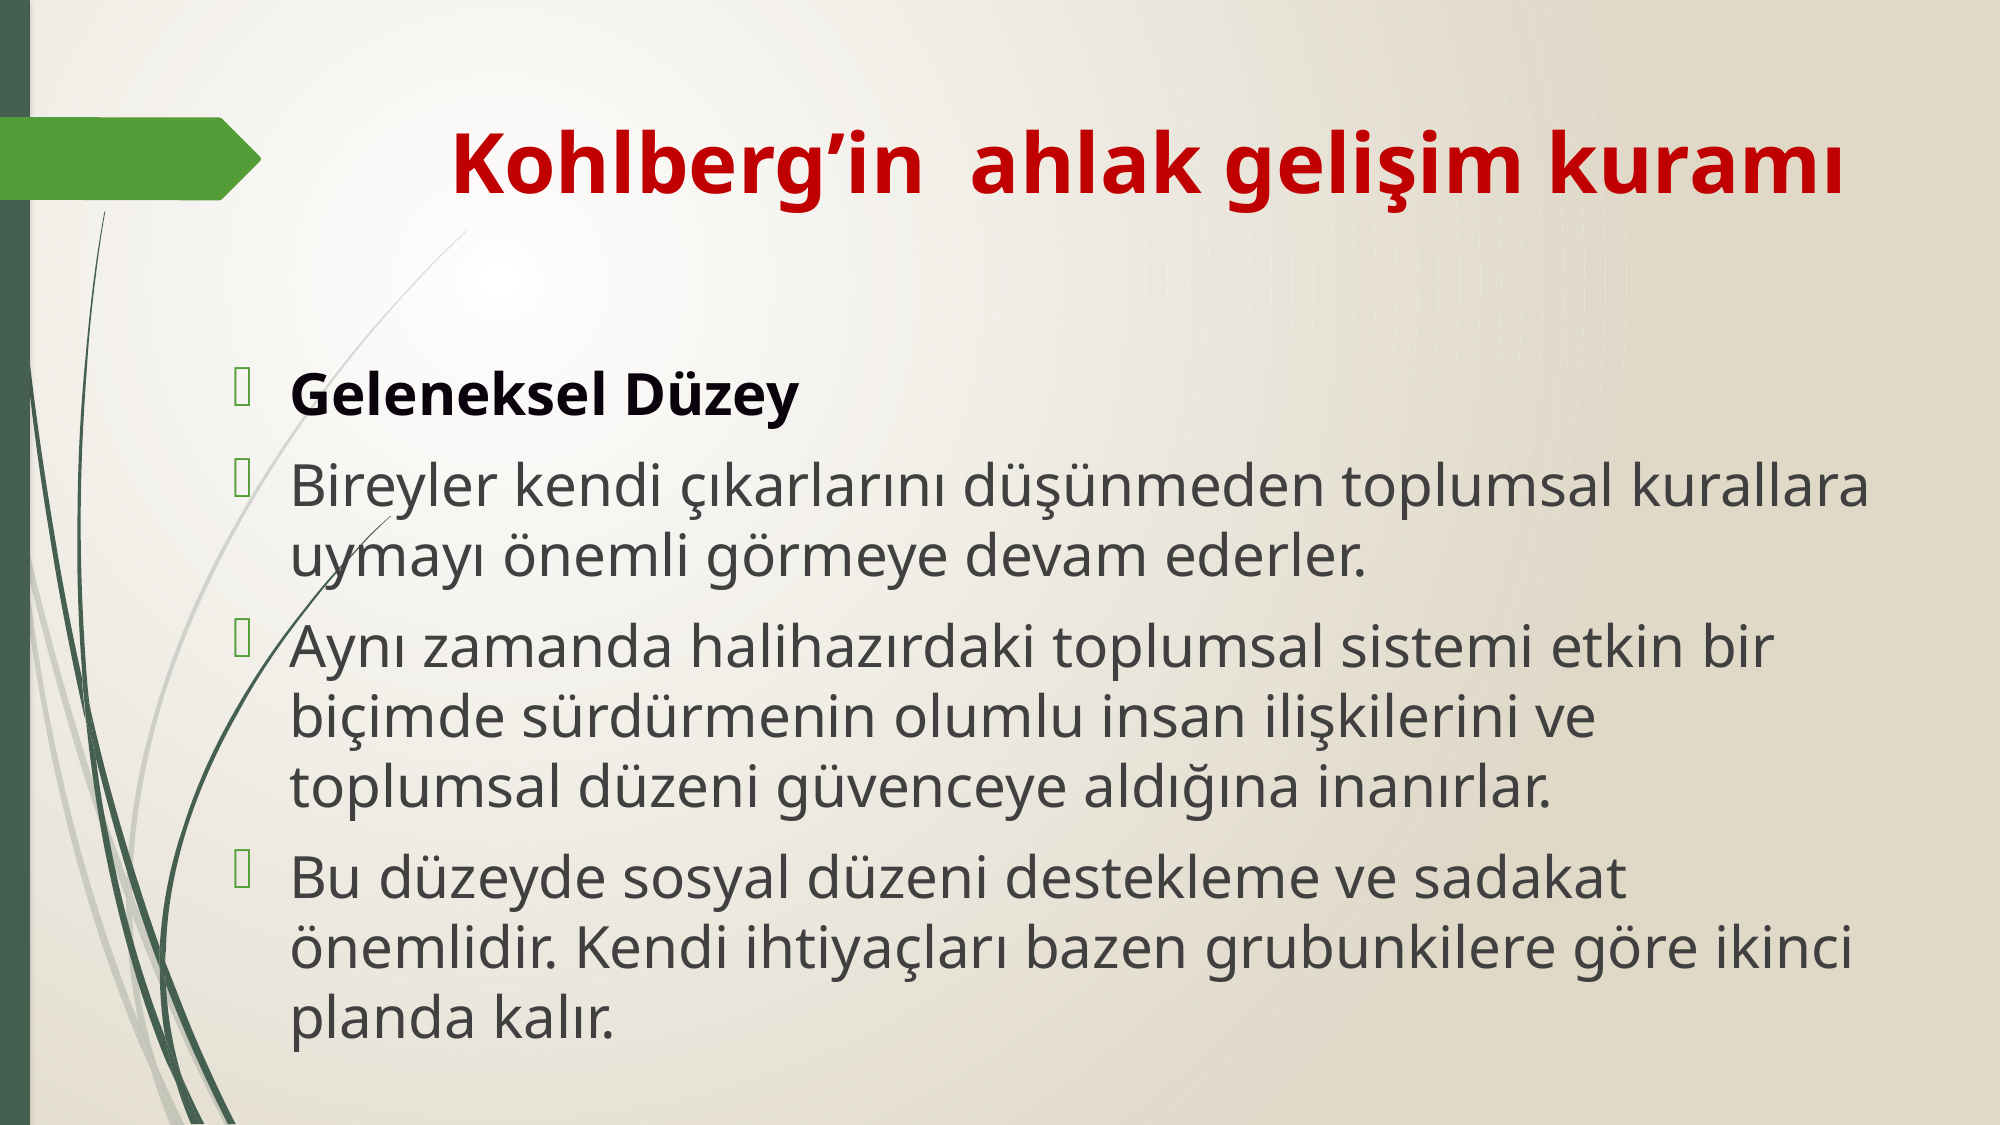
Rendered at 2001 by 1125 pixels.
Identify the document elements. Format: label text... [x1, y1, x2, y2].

title Kohlberg’in ahlak gelişim kuramı [425, 102, 1888, 313]
list Geleneksel Düzey Bireyler kendi çıkarlarını düşünmeden toplumsal kurallara uymayı önemli görmeye devam ederler. Aynı zamanda halihazırdaki toplumsal sistemi etkin bir biçimde sürdürmenin olumlu insan ilişkilerini ve toplumsal düzeni güvenceye aldığına inanırlar. Bu düzeyde sosyal düzeni destekleme ve sadakat önemlidir. Kendi ihtiyaçları bazen grubunkilere göre ikinci planda kalır. [217, 350, 1888, 1014]
